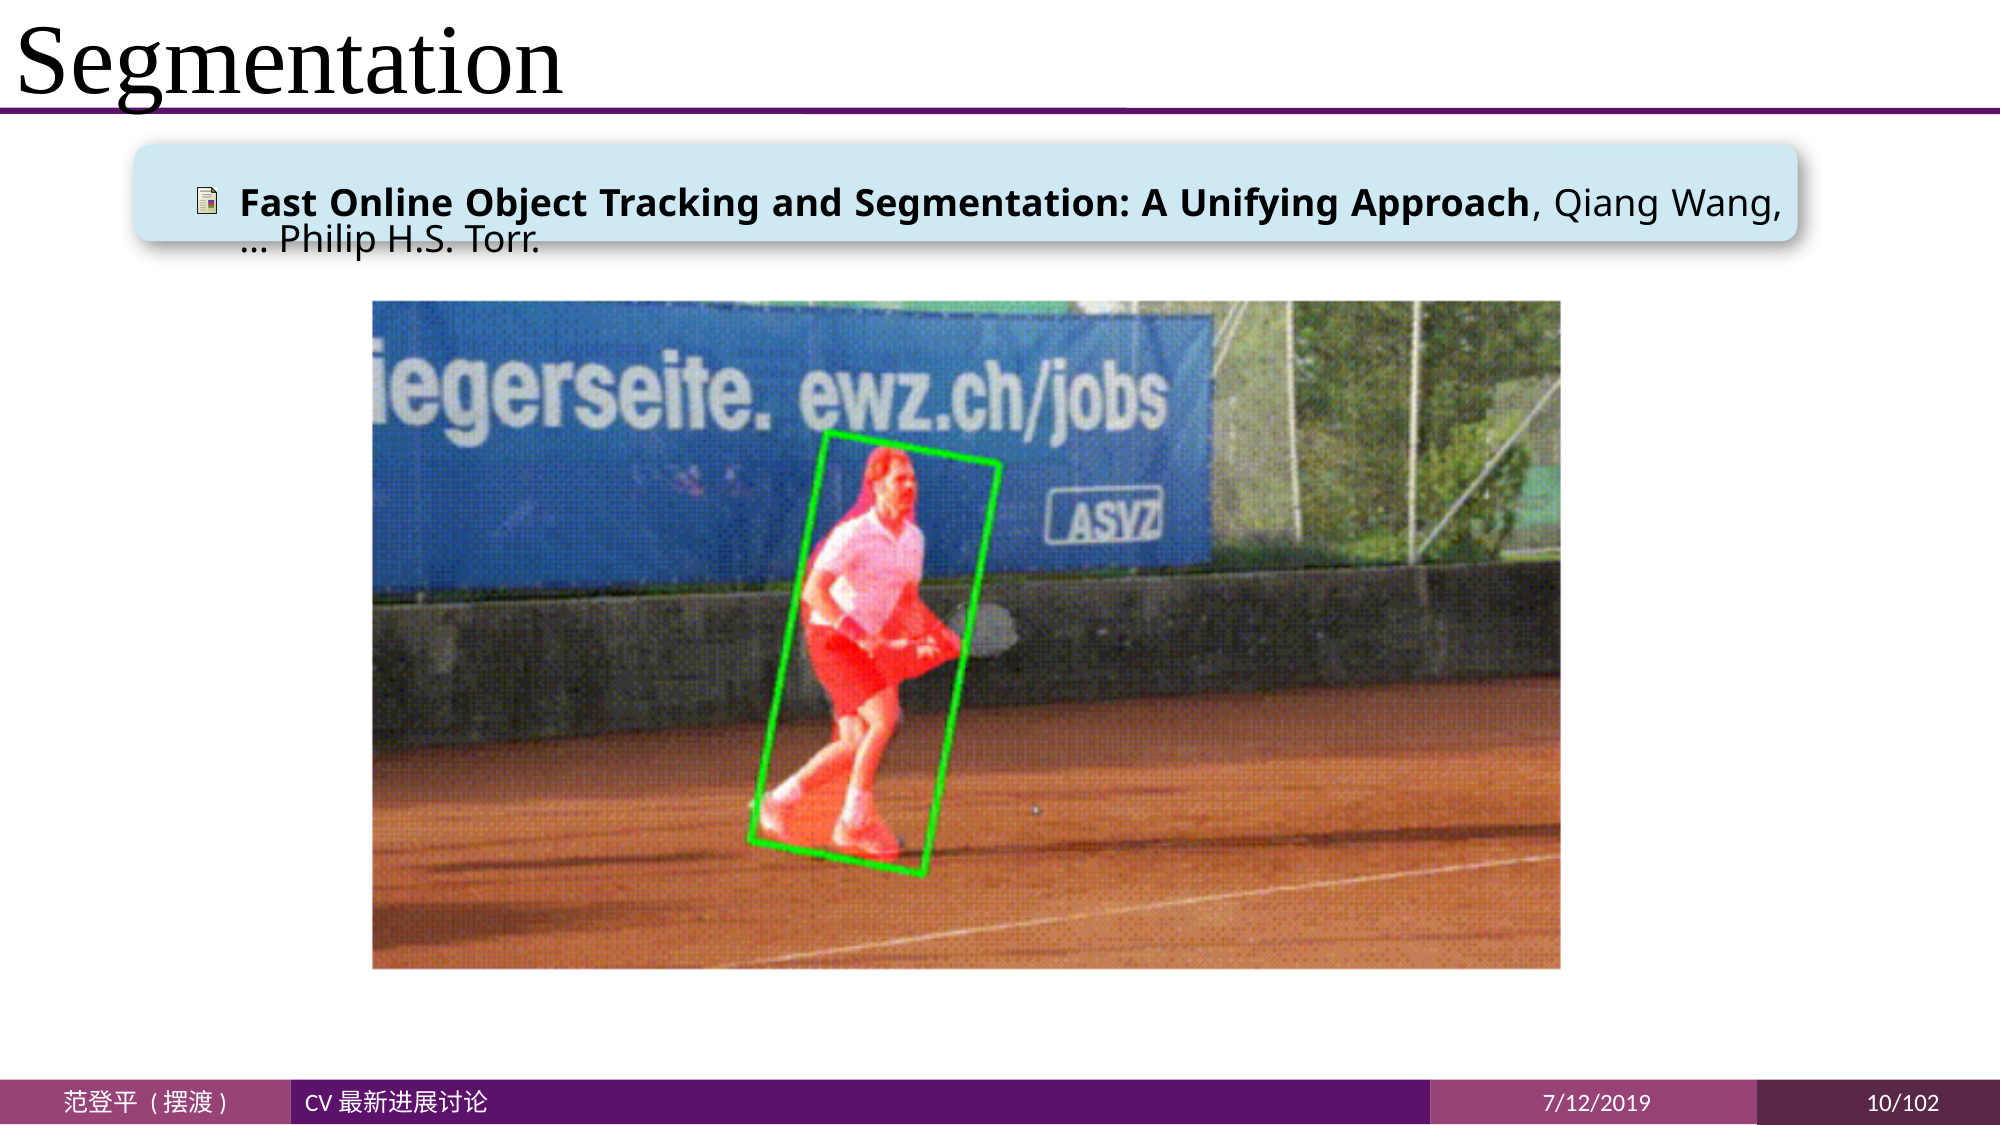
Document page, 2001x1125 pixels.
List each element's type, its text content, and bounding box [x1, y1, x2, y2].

text_box [132, 143, 1799, 243]
picture [300, 290, 1632, 979]
picture [197, 187, 224, 214]
title Segmentation [0, 0, 1832, 110]
text_box Fast Online Object Tracking and Segmentation: A Unifying Approach, Qiang Wang, … Philip H.S. Torr. [182, 179, 1798, 267]
